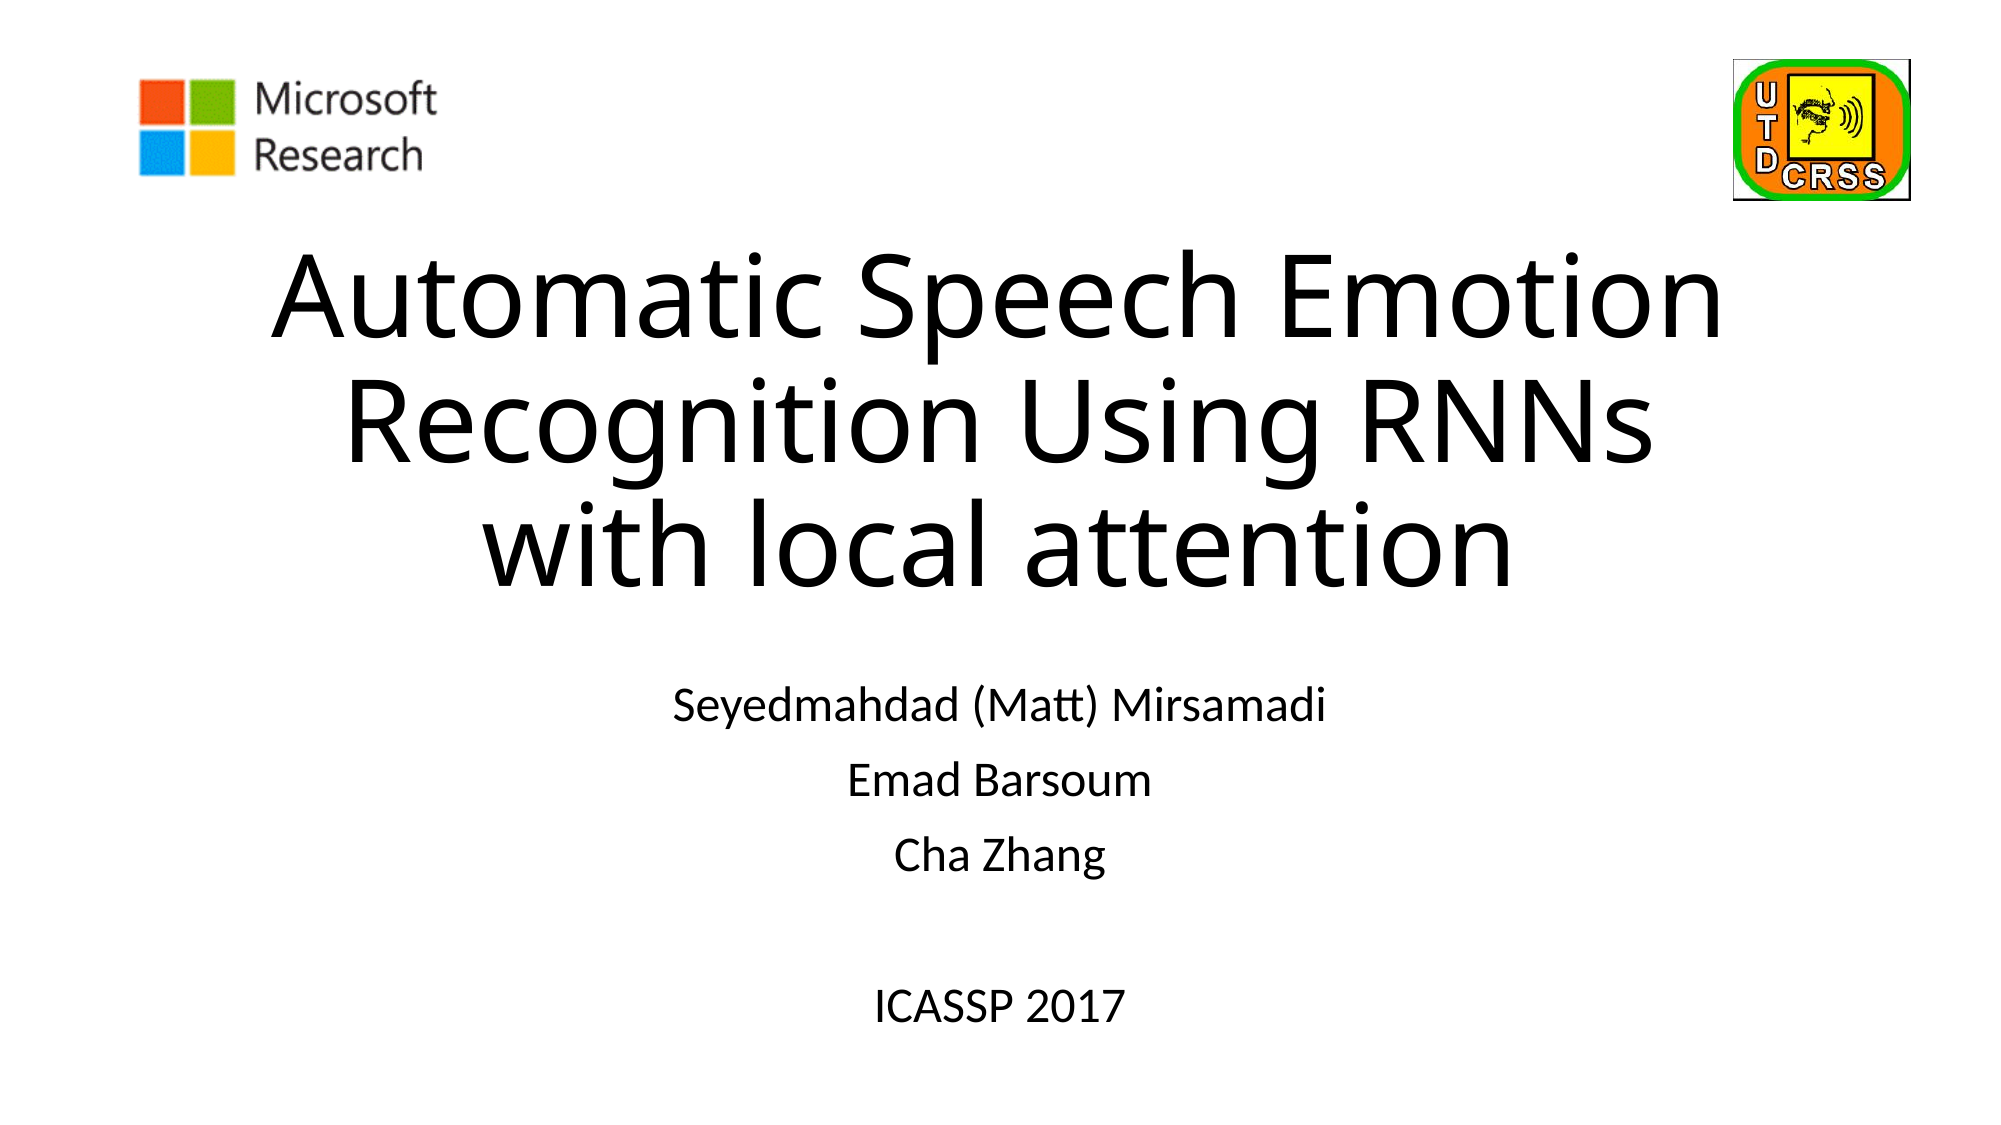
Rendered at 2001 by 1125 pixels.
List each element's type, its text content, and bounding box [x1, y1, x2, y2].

picture [1733, 59, 1911, 201]
text_box ICASSP 2017 [858, 972, 1142, 1059]
subtitle Seyedmahdad (Matt) Mirsamadi Emad Barsoum Cha Zhang [249, 670, 1750, 943]
picture [115, 38, 475, 201]
title Automatic Speech Emotion Recognition Using RNNs with local attention [249, 226, 1750, 619]
